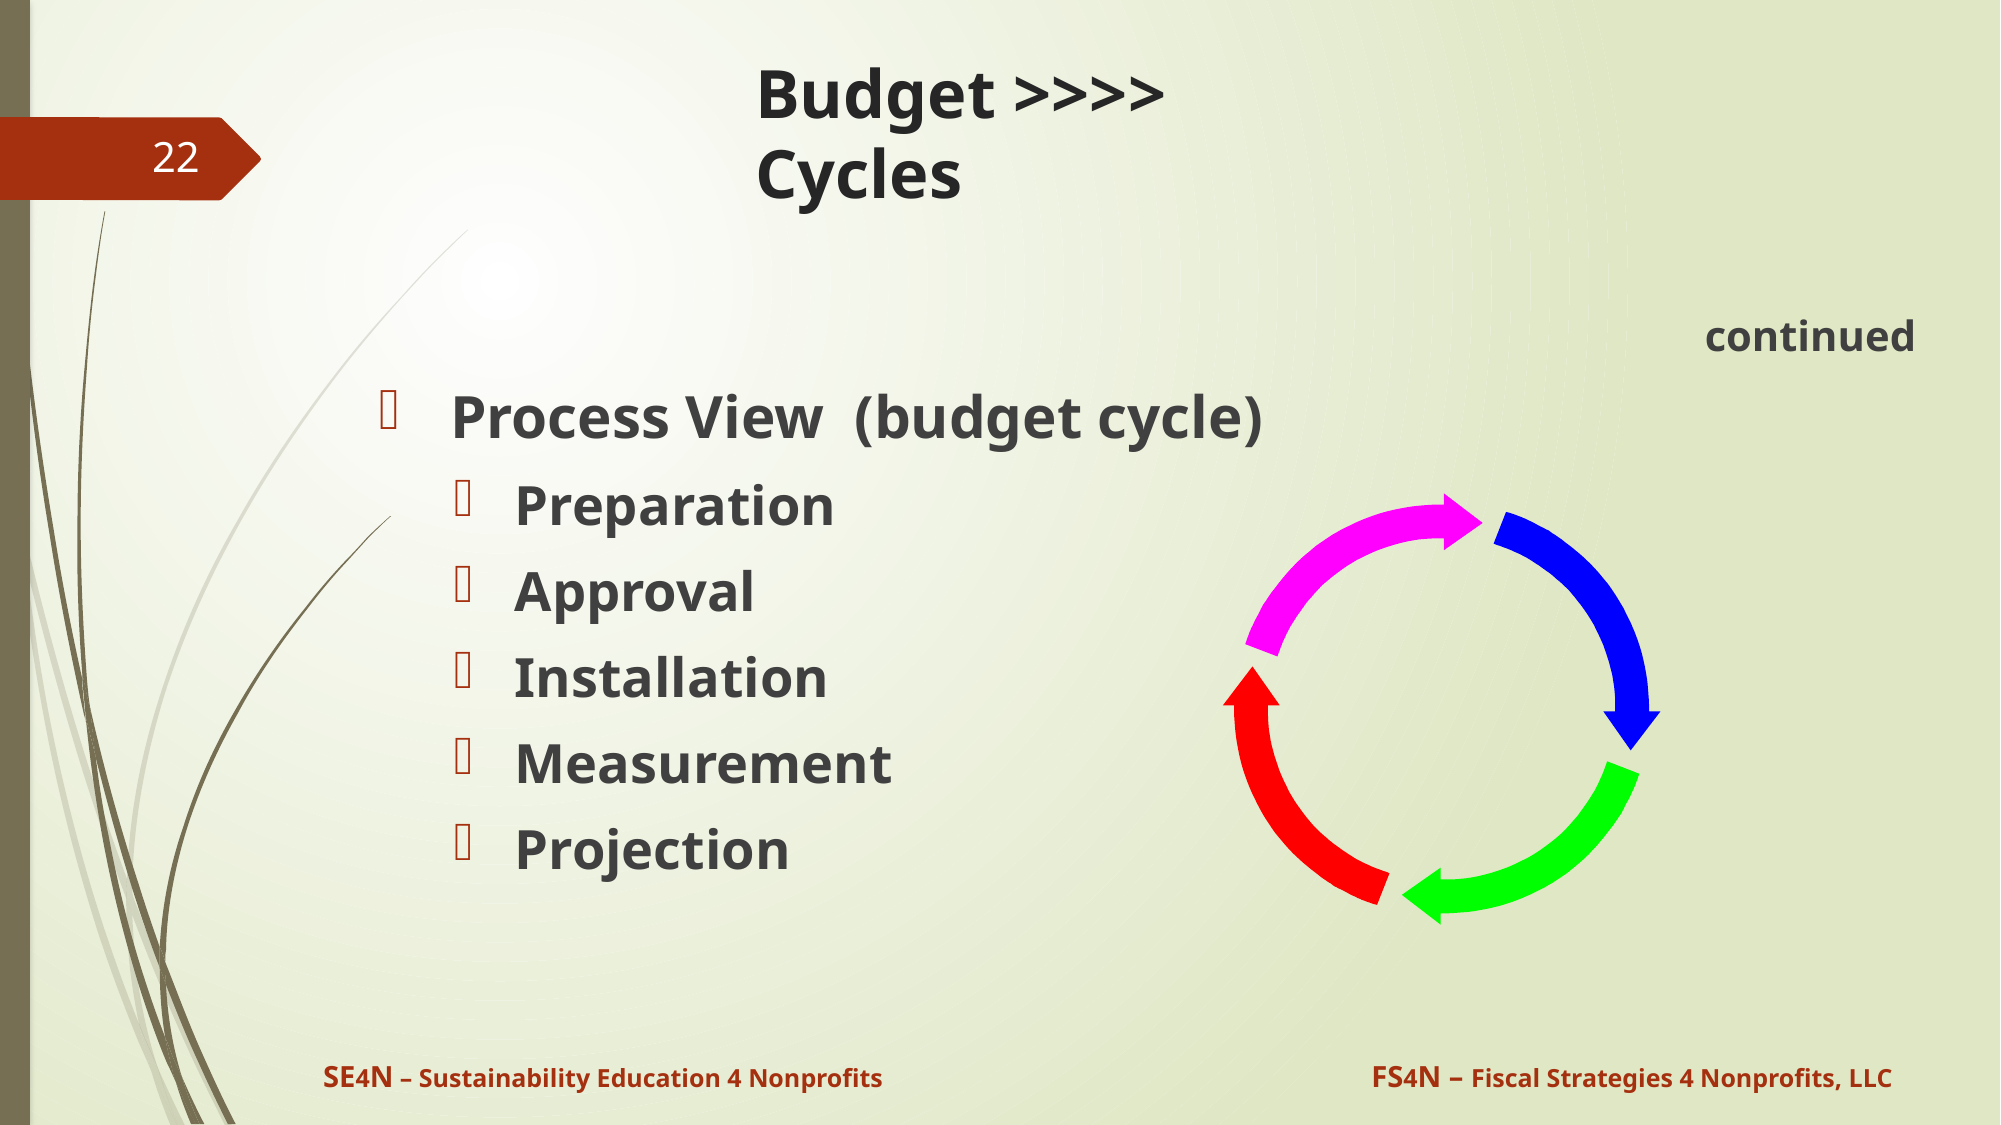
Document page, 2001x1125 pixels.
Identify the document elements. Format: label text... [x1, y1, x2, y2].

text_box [1222, 493, 1662, 926]
list continued Process View (budget cycle) Preparation Approval Installation Measurement Projection [363, 236, 1932, 1032]
text_box FS4N – Fiscal Strategies 4 Nonprofits, LLC [1310, 1035, 1955, 1116]
text_box SE4N – Sustainability Education 4 Nonprofits [300, 1035, 907, 1116]
title Budget >>>> Cycles [740, 44, 1975, 237]
slide_number 22 [87, 129, 216, 190]
